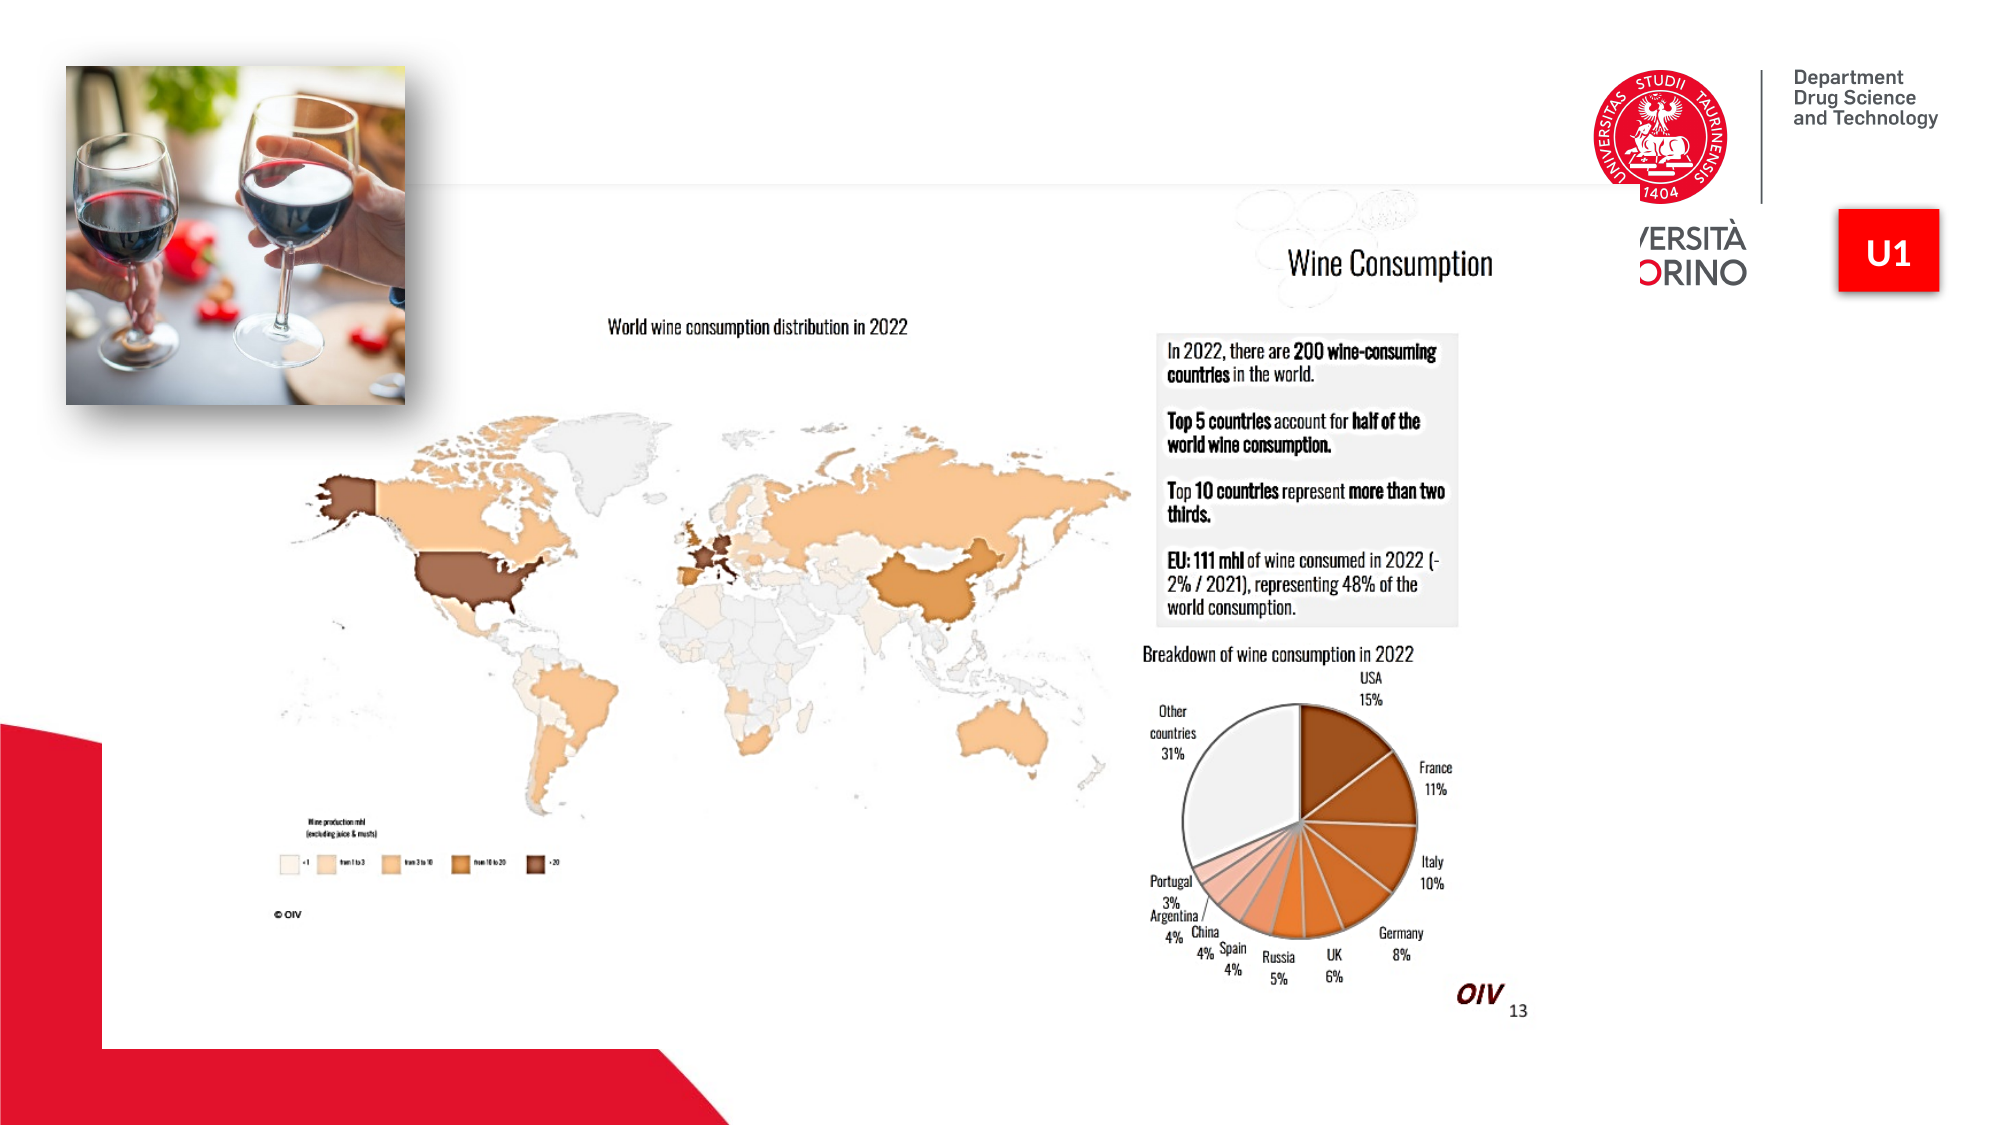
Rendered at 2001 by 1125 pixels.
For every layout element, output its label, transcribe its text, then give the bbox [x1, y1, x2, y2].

text_box U1 [1838, 209, 1940, 292]
picture [0, 0, 2001, 1125]
